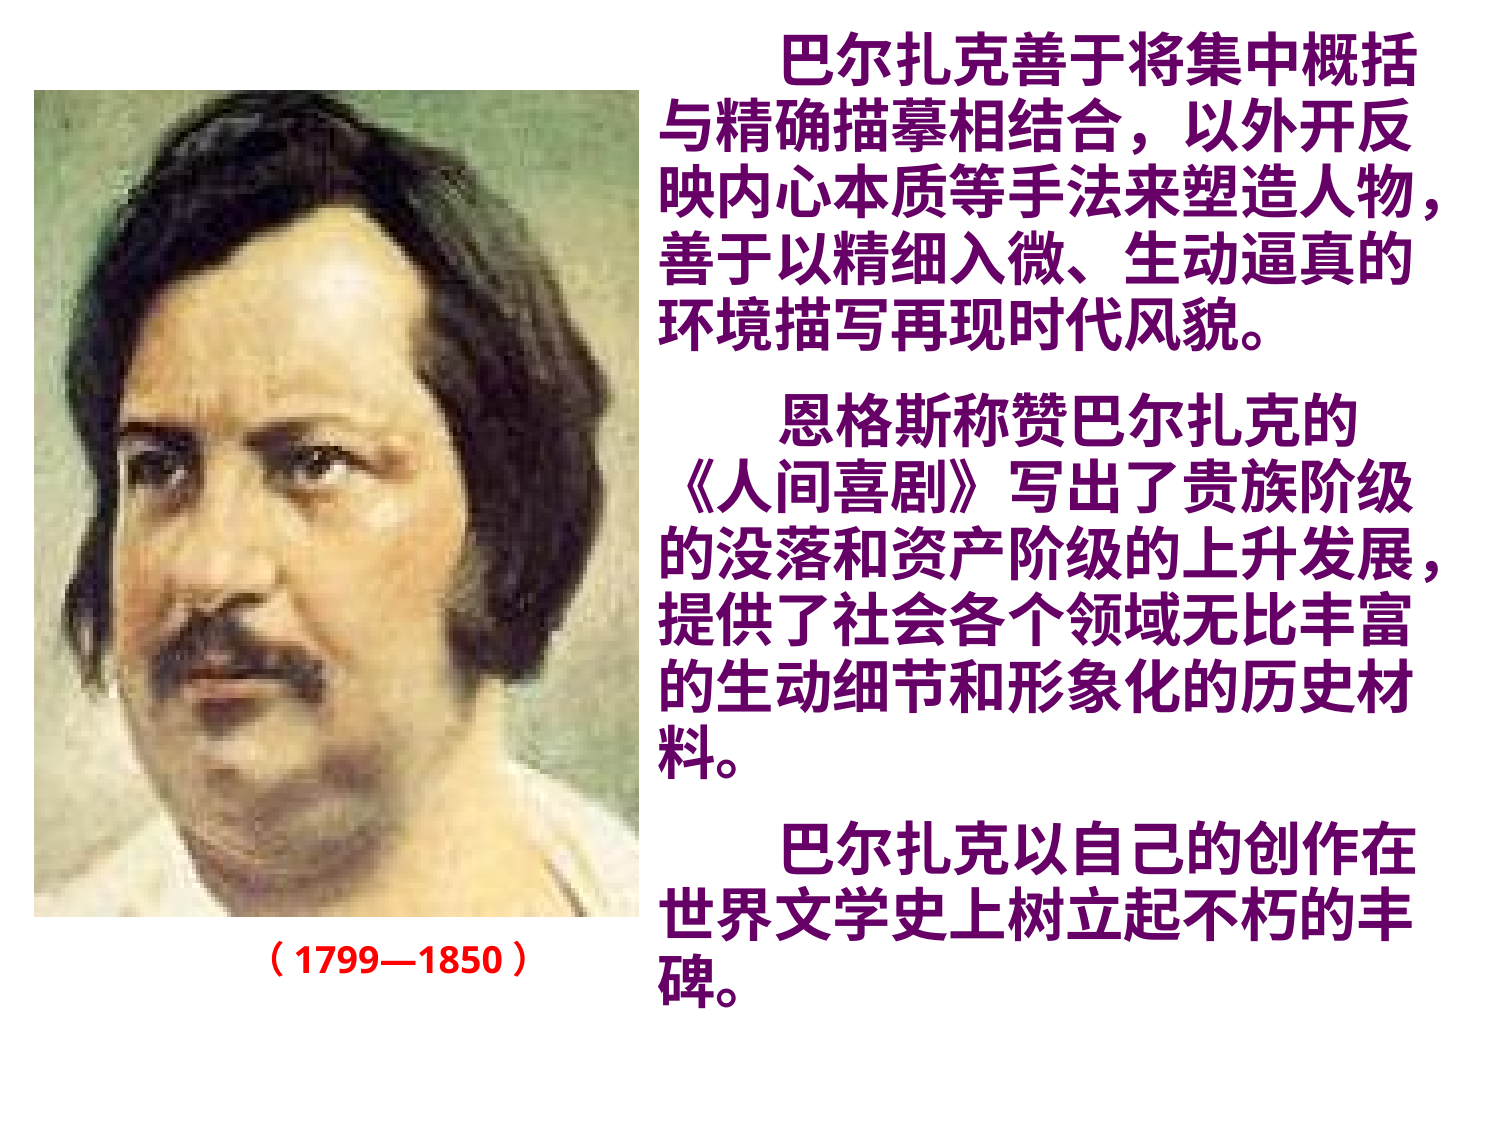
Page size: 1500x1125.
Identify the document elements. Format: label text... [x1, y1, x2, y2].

text_box （1799—1850） [17, 928, 642, 989]
picture [34, 89, 639, 918]
text_box 巴尔扎克善于将集中概括与精确描摹相结合，以外开反映内心本质等手法来塑造人物，善于以精细入微、生动逼真的环境描写再现时代风貌。 恩格斯称赞巴尔扎克的《人间喜剧》写出了贵族阶级的没落和资产阶级的上升发展，提供了社会各个领域无比丰富的生动细节和形象化的历史材料。 巴尔扎克以自己的创作在世界文学史上树立起不朽的丰碑。 [642, 20, 1459, 1024]
